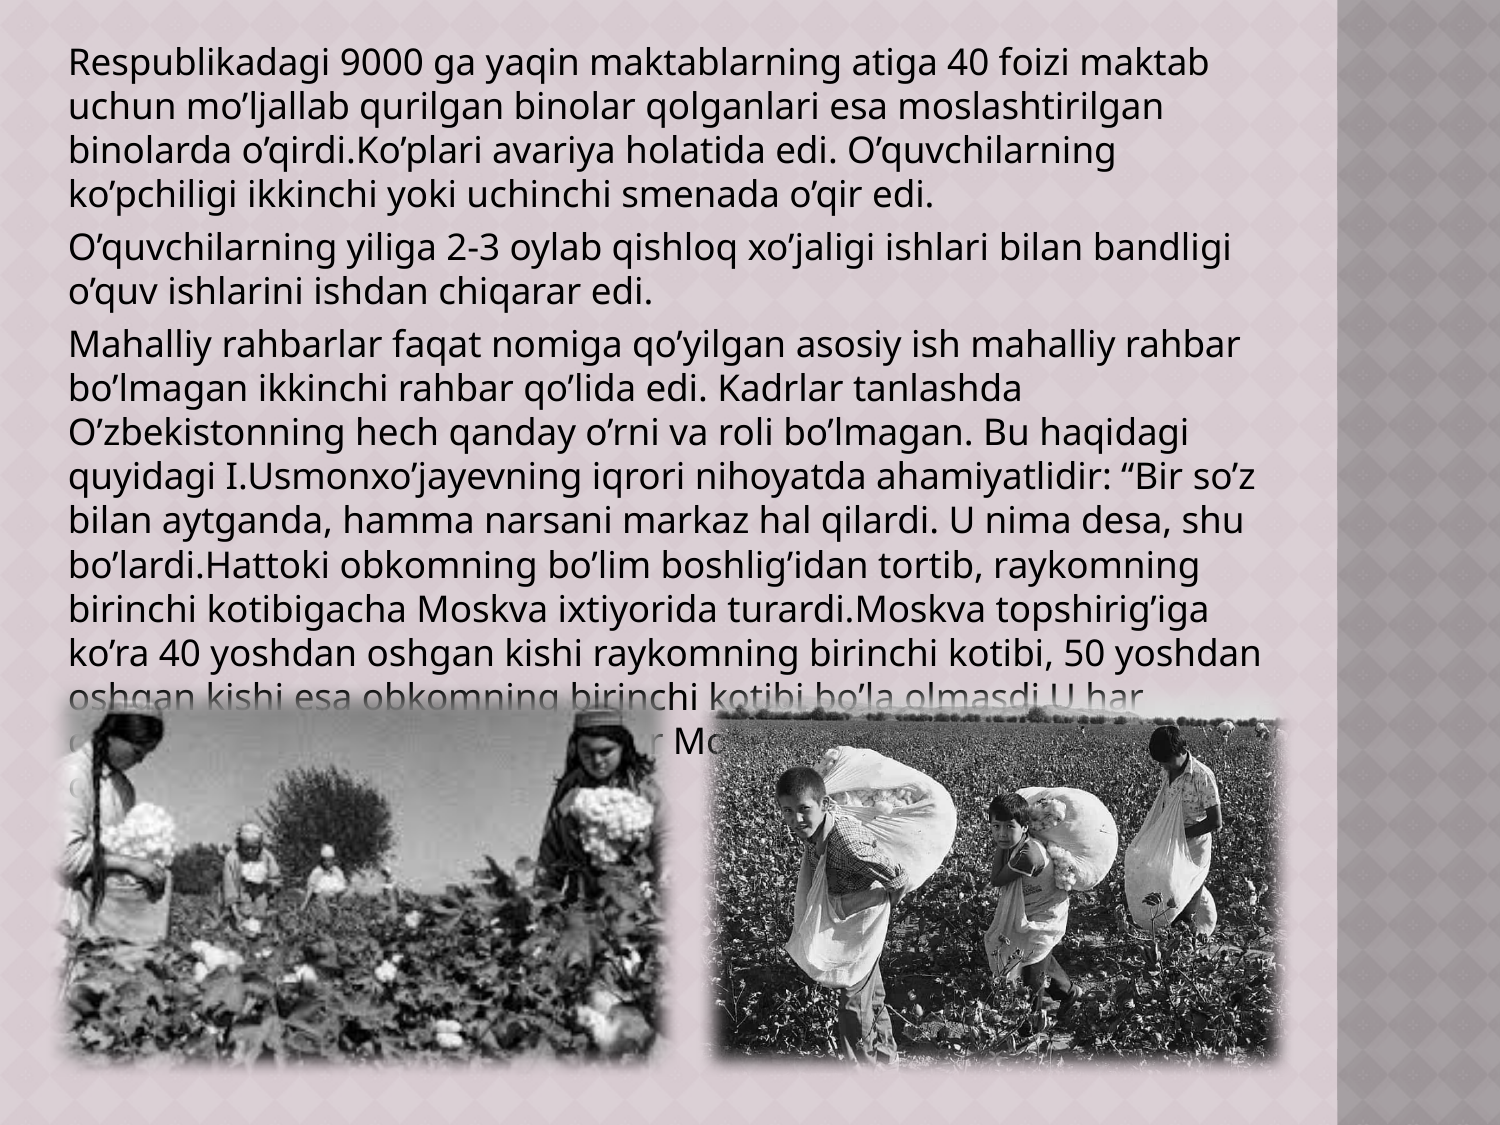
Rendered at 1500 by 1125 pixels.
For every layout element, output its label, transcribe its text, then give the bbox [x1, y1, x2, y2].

picture [696, 680, 1294, 1079]
list Respublikadagi 9000 ga yaqin maktablarning atiga 40 foizi maktab uchun mo’ljallab qurilgan binolar qolganlari esa moslashtirilgan binolarda o’qirdi.Ko’plari avariya holatida edi. O’quvchilarning ko’pchiligi ikkinchi yoki uchinchi smenada o’qir edi. O’quvchilarning yiliga 2-3 oylab qishloq xo’jaligi ishlari bilan bandligi o’quv ishlarini ishdan chiqarar edi. Mahalliy rahbarlar faqat nomiga qo’yilgan asosiy ish mahalliy rahbar bo’lmagan ikkinchi rahbar qo’lida edi. Kadrlar tanlashda O’zbekistonning hech qanday o’rni va roli bo’lmagan. Bu haqidagi quyidagi I.Usmonxo’jayevning iqrori nihoyatda ahamiyatlidir: “Bir so’z bilan aytganda, hamma narsani markaz hal qilardi. U nima desa, shu bo’lardi.Hattoki obkomning bo’lim boshlig’idan tortib, raykomning birinchi kotibigacha Moskva ixtiyorida turardi.Moskva topshirig’iga ko’ra 40 yoshdan oshgan kishi raykomning birinchi kotibi, 50 yoshdan oshgan kishi esa obkomning birinchi kotibi bo’la olmasdi.U har qancha ishbilarmon bo’lsin, baribir Moskva uning nomzodini o’tkazmasdi”. [53, 30, 1279, 831]
picture [45, 680, 681, 1079]
